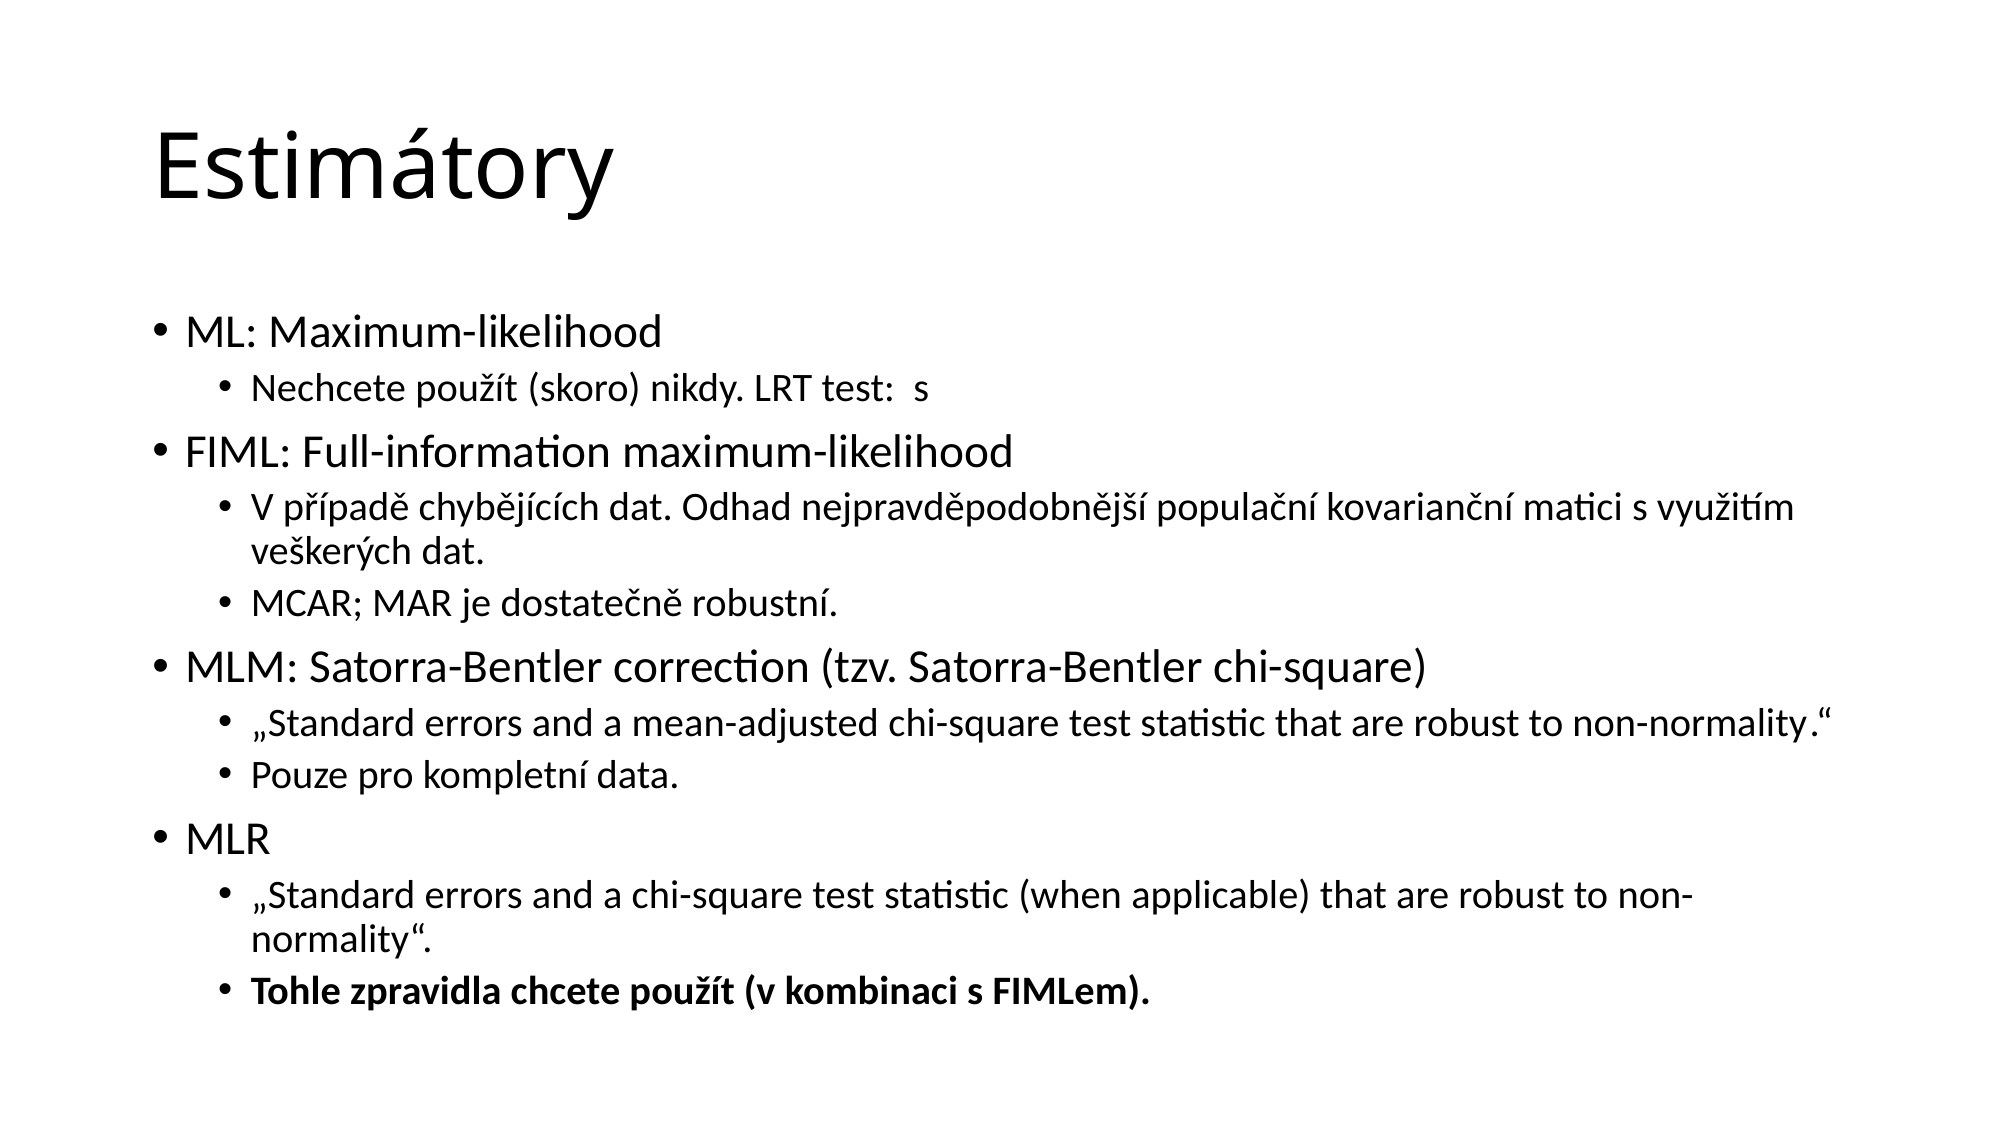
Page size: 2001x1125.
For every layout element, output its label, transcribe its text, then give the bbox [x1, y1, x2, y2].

title Estimátory [137, 59, 1863, 278]
